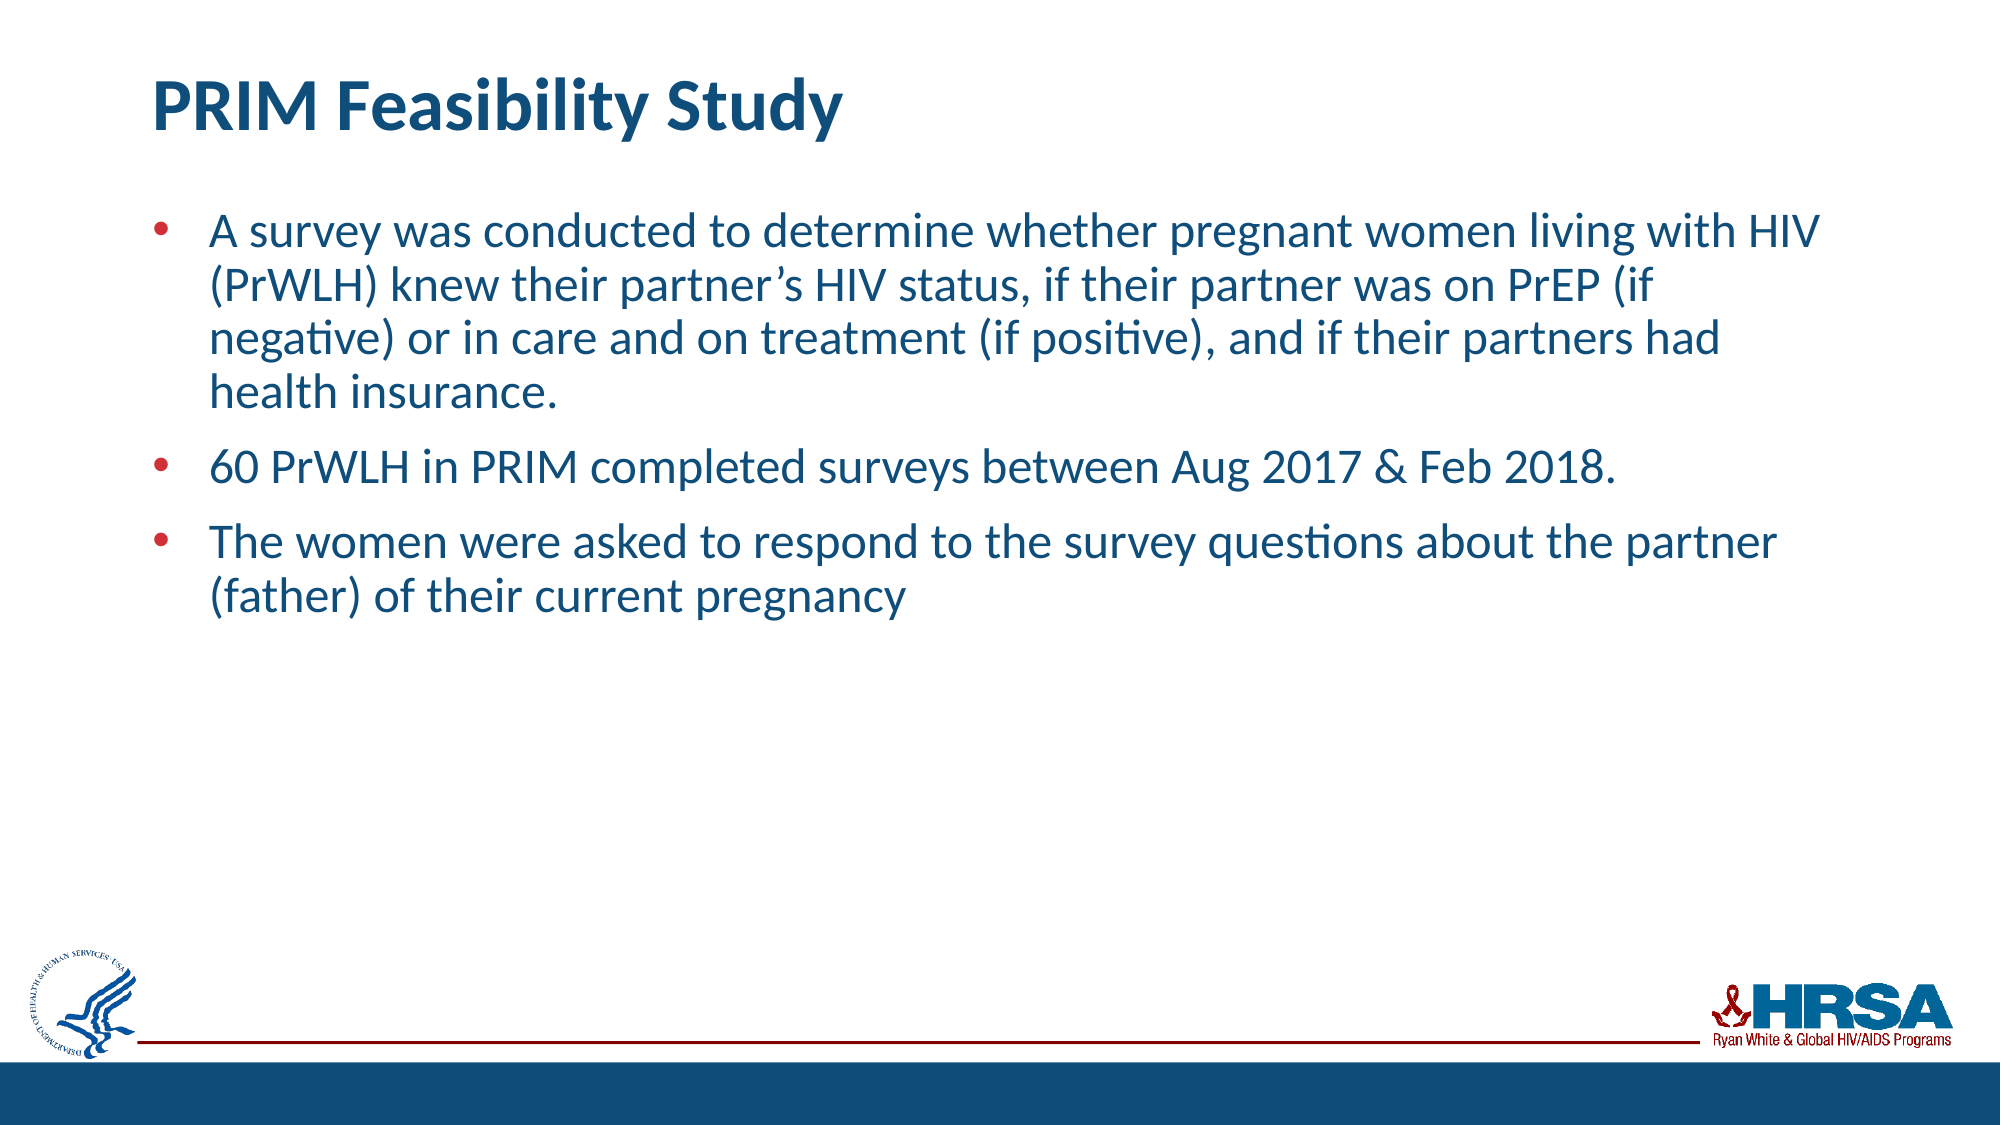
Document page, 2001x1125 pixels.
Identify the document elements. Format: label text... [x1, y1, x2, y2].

picture [1922, 1002, 1929, 1012]
picture [1872, 983, 1953, 1024]
picture [24, 946, 141, 1063]
picture [1821, 996, 1836, 1003]
picture [1712, 983, 1953, 1048]
list A survey was conducted to determine whether pregnant women living with HIV (PrWLH) knew their partner’s HIV status, if their partner was on PrEP (if negative) or in care and on treatment (if positive), and if their partners had health insurance. 60 PrWLH in PRIM completed surveys between Aug 2017 & Feb 2018. The women were asked to respond to the survey questions about the partner (father) of their current pregnancy [137, 196, 1863, 927]
title PRIM Feasibility Study [137, 38, 1863, 175]
